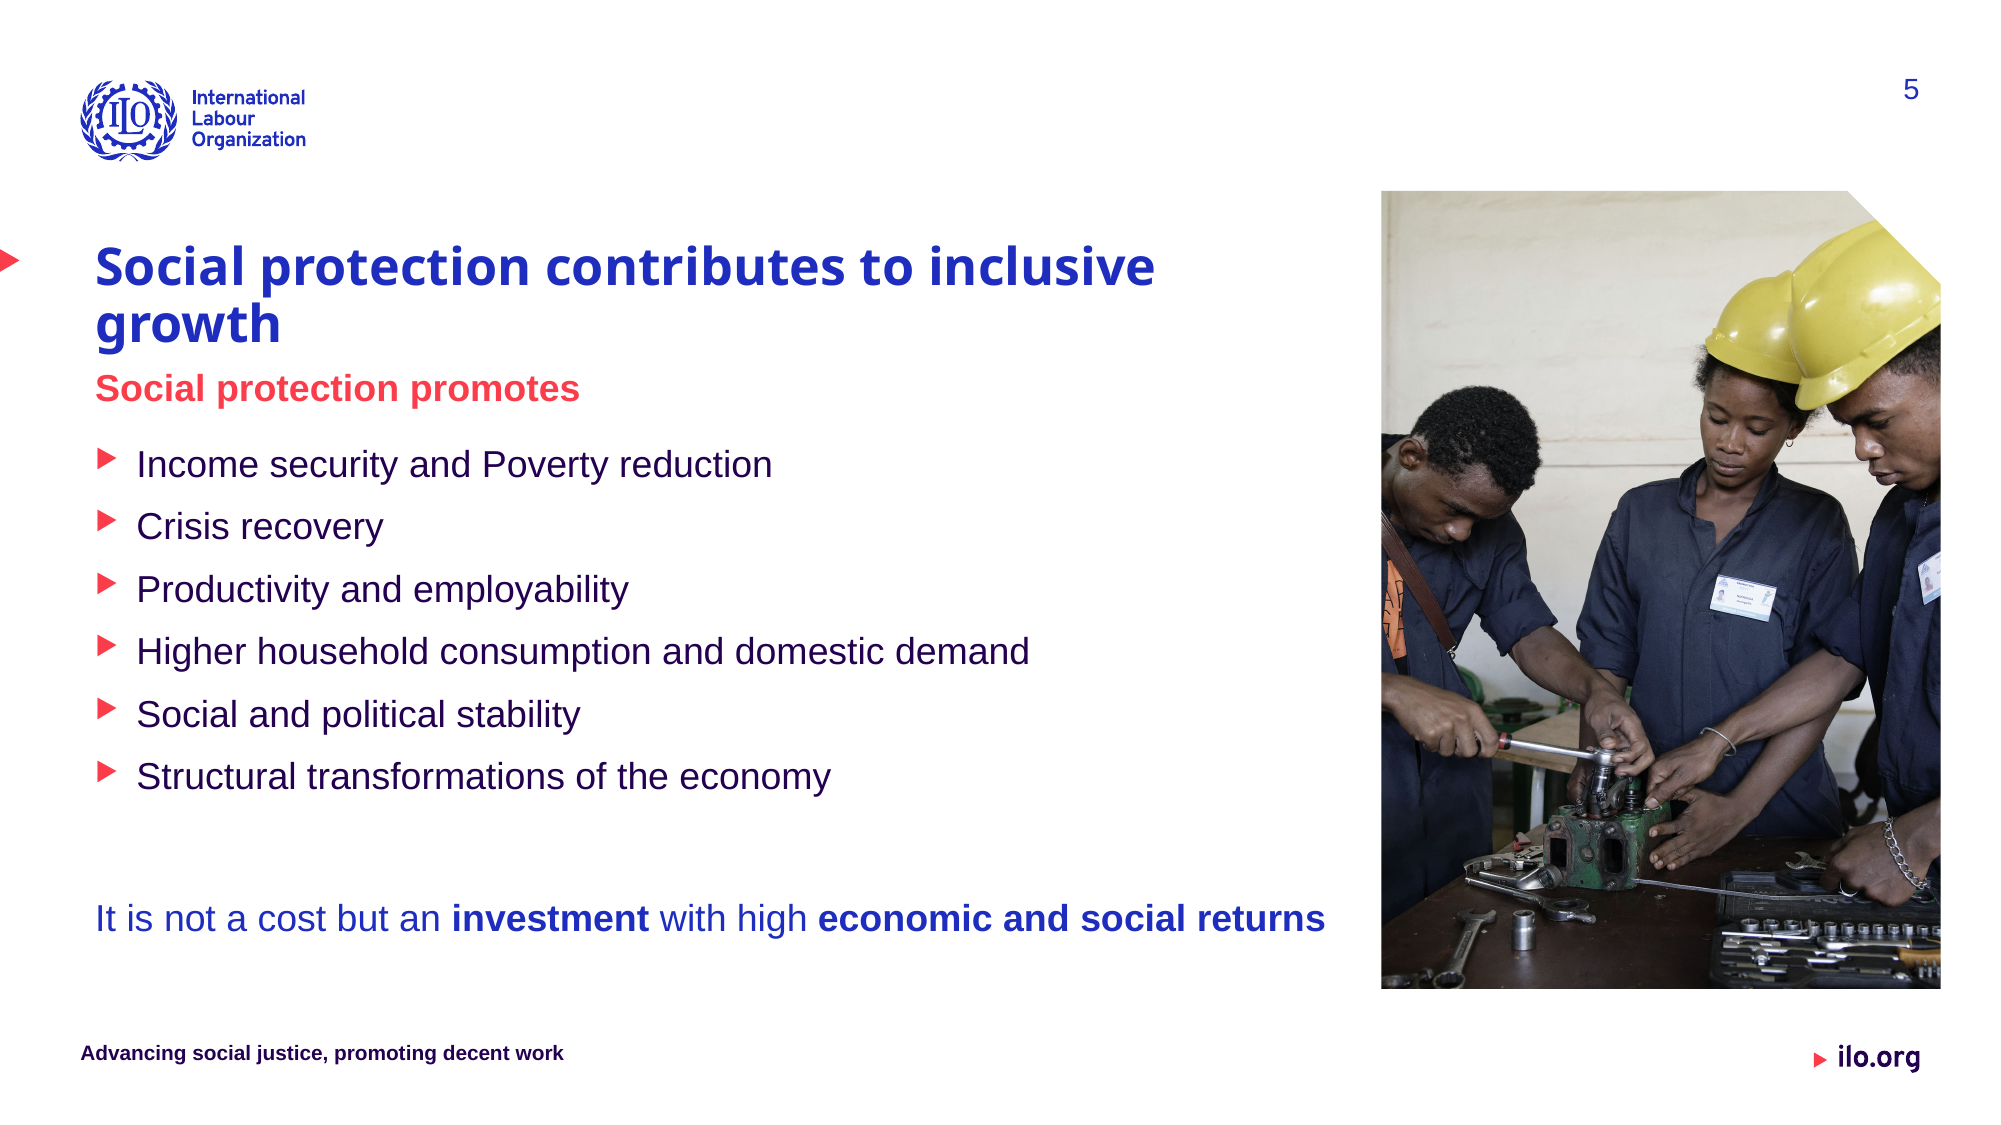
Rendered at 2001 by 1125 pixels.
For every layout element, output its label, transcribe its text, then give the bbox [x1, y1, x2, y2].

text_box Social protection contributes to inclusive growth [80, 233, 1334, 352]
slide_number 5 [1831, 70, 1920, 119]
footer Advancing social justice, promoting decent work [80, 1039, 1000, 1069]
text_box [1380, 189, 1942, 991]
text_box It is not a cost but an investment with high economic and social returns [80, 891, 1370, 1010]
text_box Social protection promotes Income security and Poverty reduction Crisis recovery Productivity and employability Higher household consumption and domestic demand Social and political stability Structural transformations of the economy [80, 357, 1280, 891]
